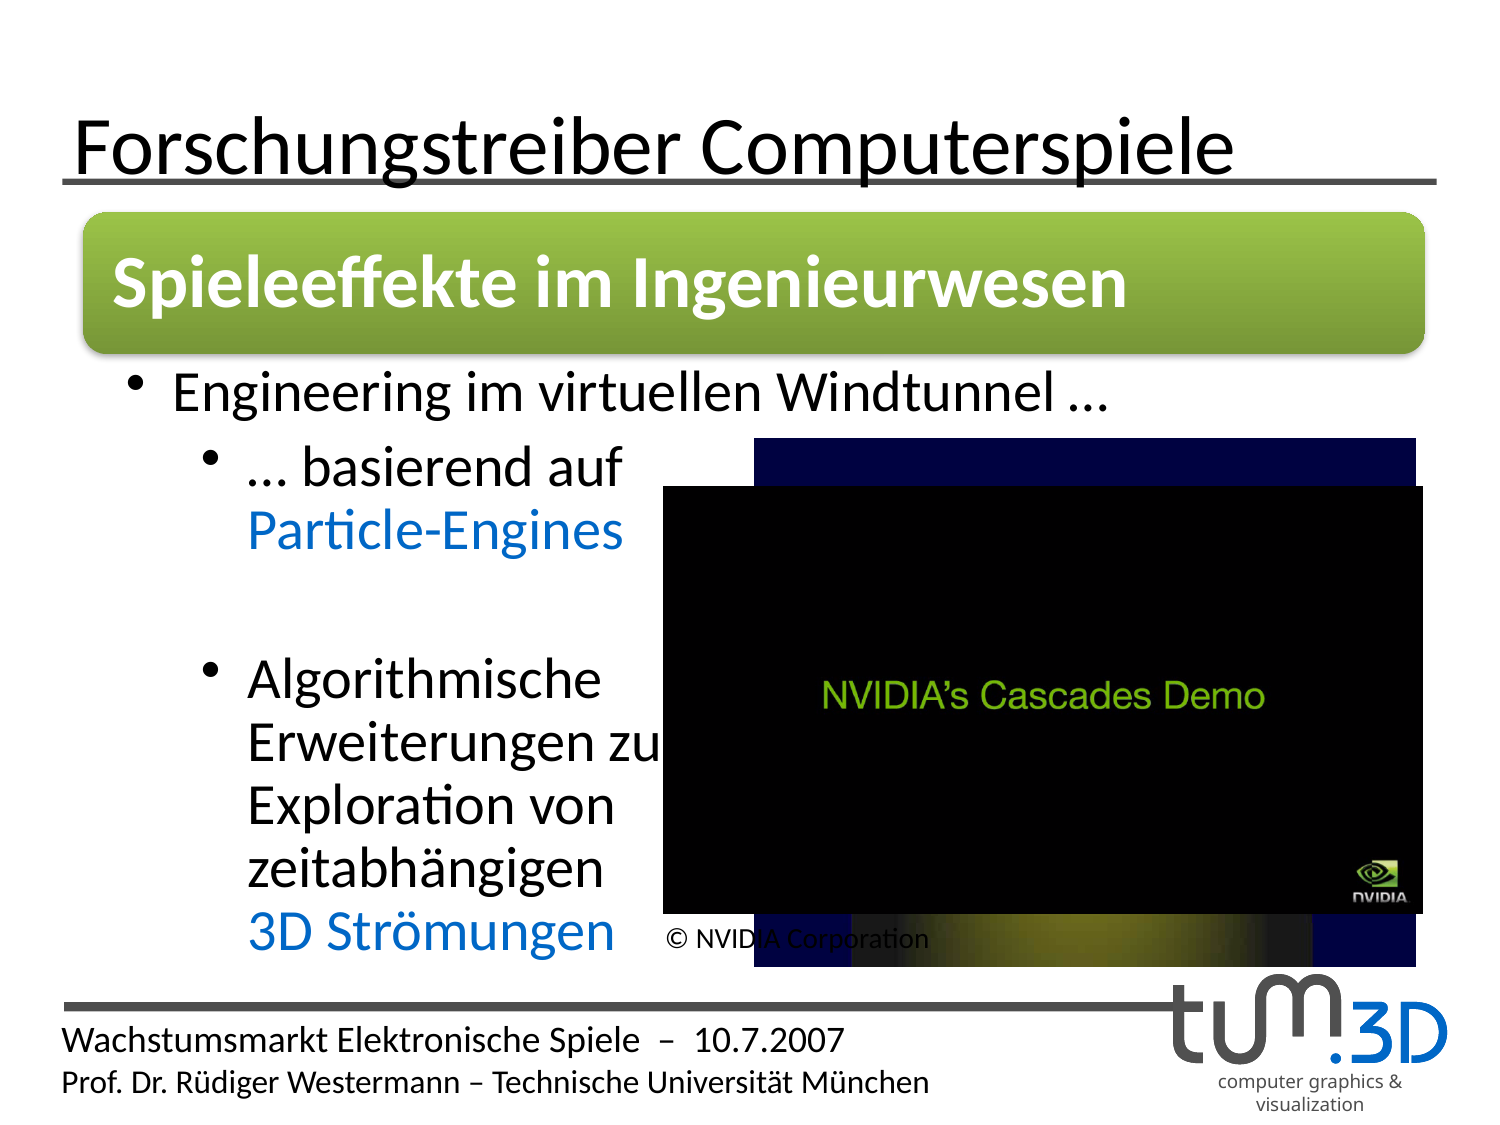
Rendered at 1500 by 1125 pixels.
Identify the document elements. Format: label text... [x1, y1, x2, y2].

text_box © NVIDIA Corporation [650, 912, 748, 963]
text_box [83, 212, 1418, 348]
text_box [91, 348, 1418, 354]
text_box Spieleeffekte im Ingenieurwesen [90, 219, 1419, 348]
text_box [753, 437, 1417, 484]
title Forschungstreiber Computerspiele [58, 35, 1442, 200]
text_box Engineering im virtuellen Windtunnel … … basierend auf Particle-Engines Algorithmische Erweiterungen zur Exploration von zeitabhängigen 3D Strömungen [83, 354, 1463, 988]
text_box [753, 924, 1417, 968]
text_box [1419, 220, 1426, 347]
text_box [662, 485, 1424, 915]
